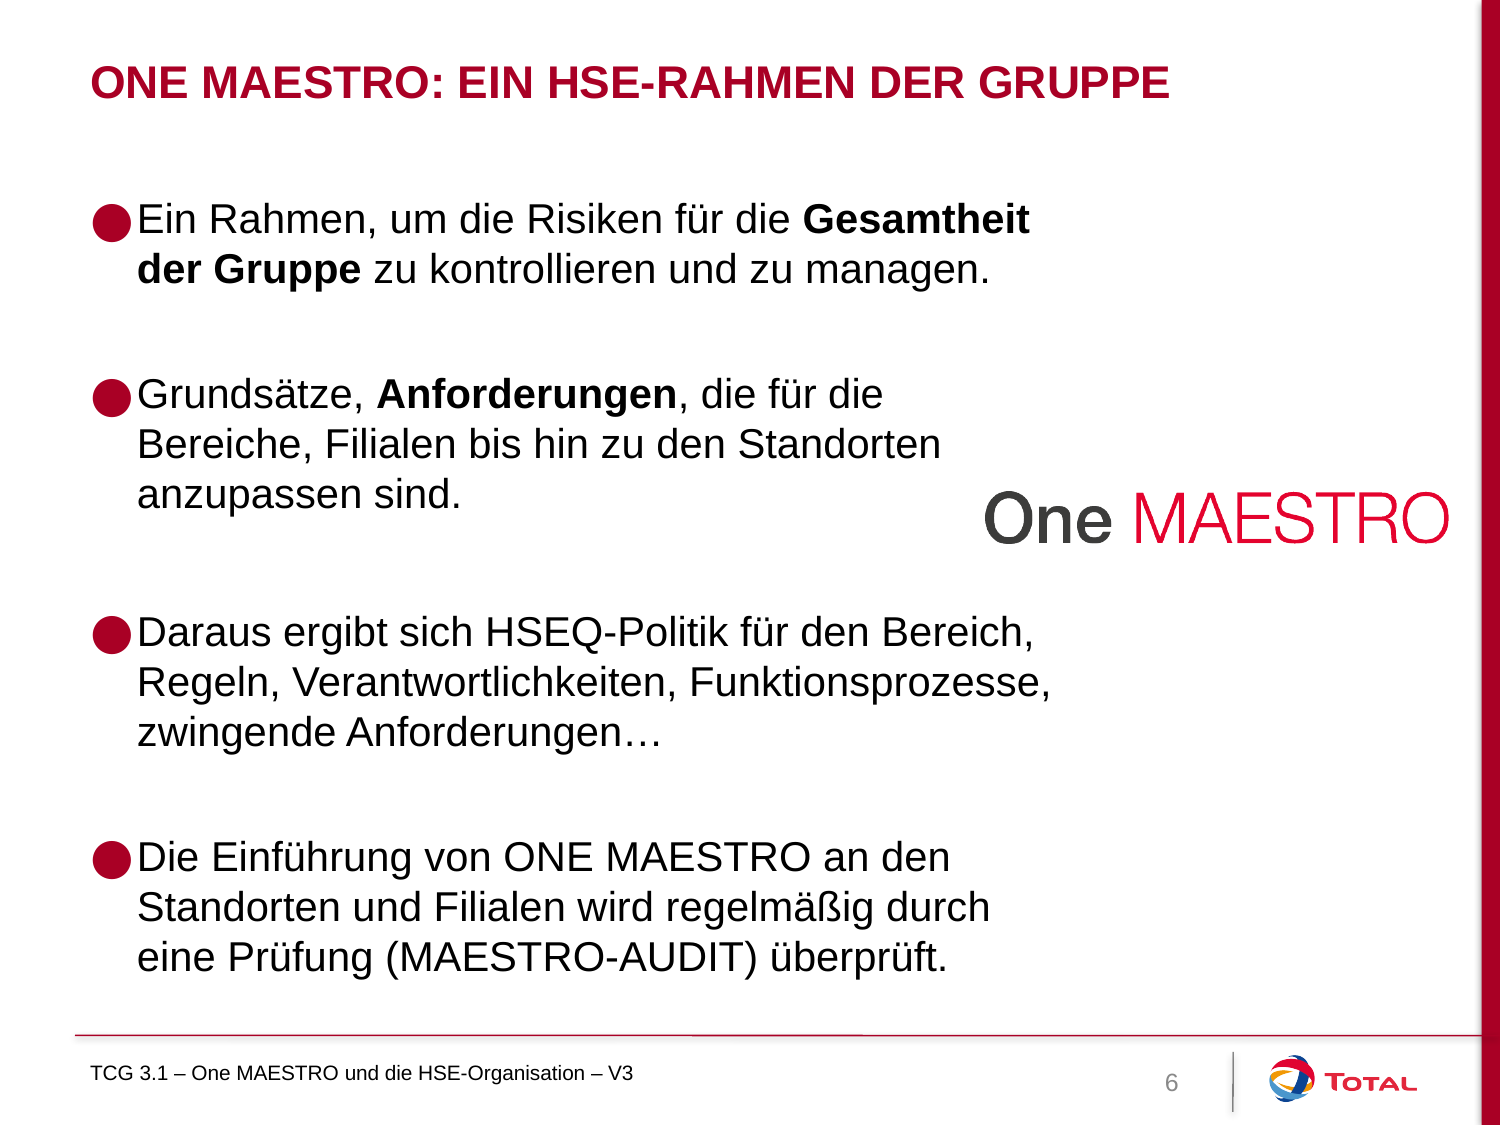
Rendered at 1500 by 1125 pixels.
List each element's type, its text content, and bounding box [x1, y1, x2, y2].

picture [1260, 1045, 1426, 1112]
list Ein Rahmen, um die Risiken für die Gesamtheit der Gruppe zu kontrollieren und zu managen. Grundsätze, Anforderungen, die für die Bereiche, Filialen bis hin zu den Standorten anzupassen sind. Daraus ergibt sich HSEQ-Politik für den Bereich, Regeln, Verantwortlichkeiten, Funktionsprozesse, zwingende Anforderungen… Die Einführung von ONE MAESTRO an den Standorten und Filialen wird regelmäßig durch eine Prüfung (MAESTRO-AUDIT) überprüft. [75, 184, 1075, 1012]
slide_number 6 [1074, 1051, 1194, 1112]
title One MAESTRO: Ein HSE-Rahmen der Gruppe [75, 45, 1424, 150]
footer TCG 3.1 – One MAESTRO und die HSE-Organisation – V3 [75, 1051, 988, 1112]
picture [985, 491, 1450, 544]
